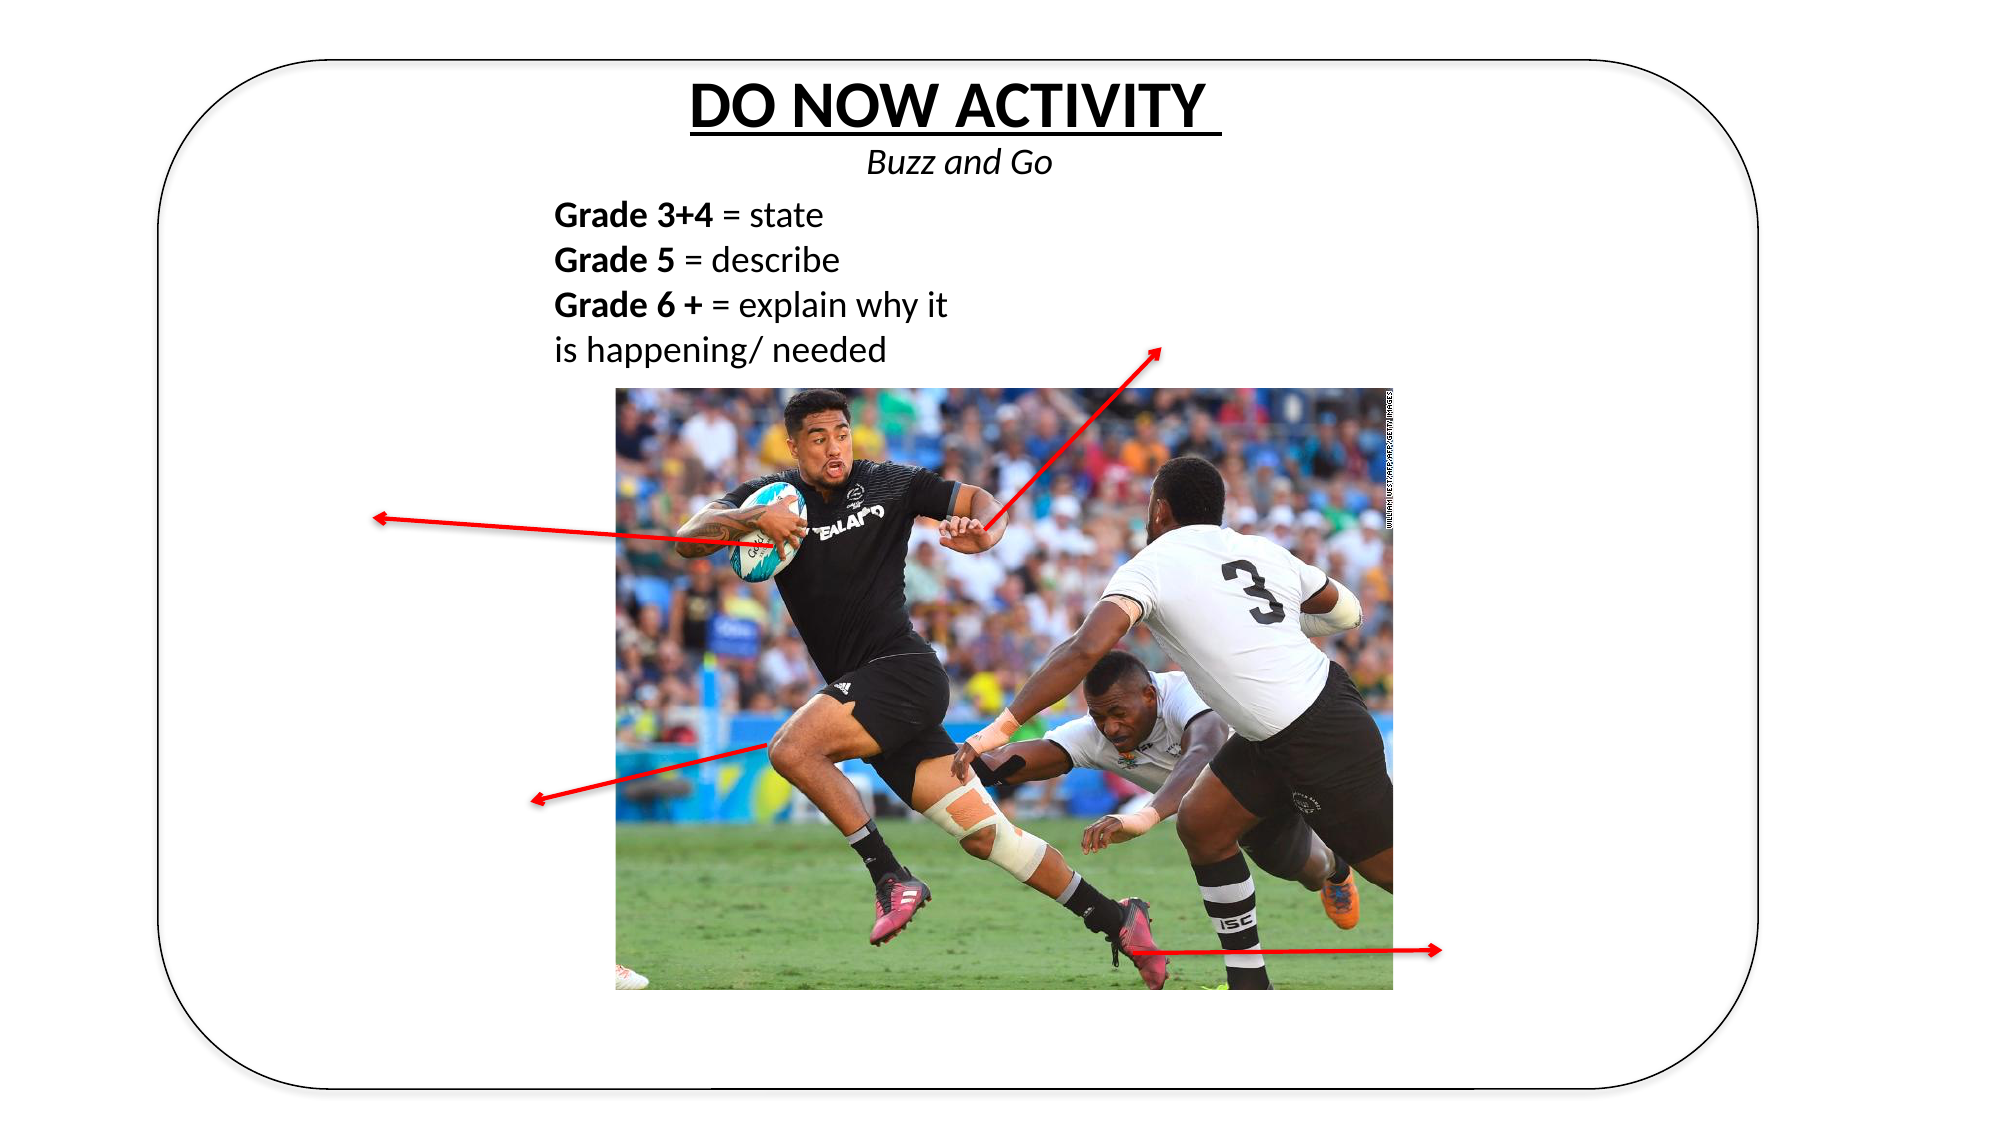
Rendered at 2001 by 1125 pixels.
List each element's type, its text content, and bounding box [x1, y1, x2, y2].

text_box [529, 744, 768, 802]
picture [615, 387, 1394, 990]
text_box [1132, 949, 1443, 954]
text_box [157, 59, 1759, 1090]
text_box DO NOW ACTIVITY [674, 53, 1237, 59]
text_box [372, 517, 774, 547]
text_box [984, 346, 1162, 531]
picture [664, 802, 671, 808]
